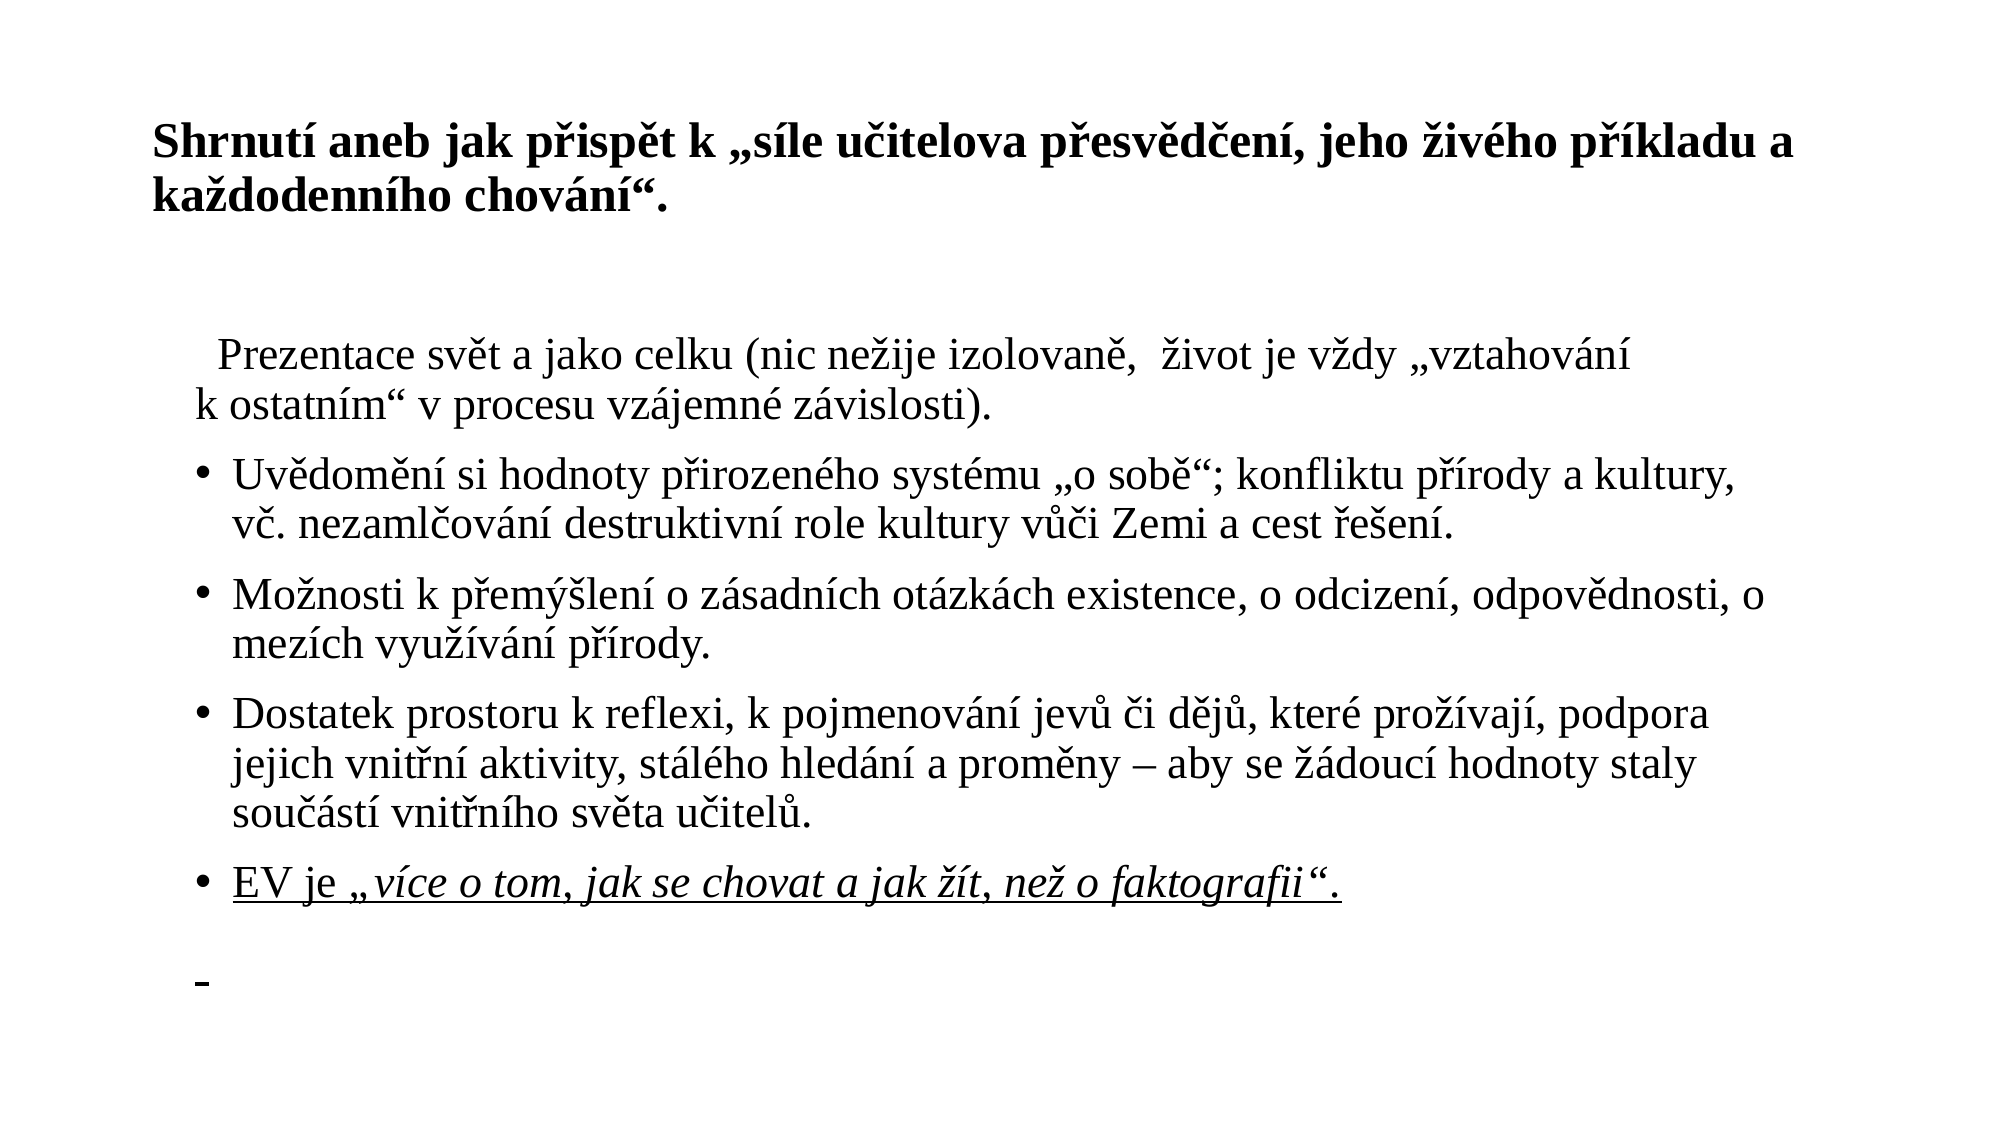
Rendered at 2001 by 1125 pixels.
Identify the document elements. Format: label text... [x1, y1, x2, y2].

title Shrnutí aneb jak přispět k „síle učitelova přesvědčení, jeho živého příkladu a každodenního chování“. [137, 59, 1863, 278]
list Prezentace svět a jako celku (nic nežije izolovaně, život je vždy „vztahování k ostatním“ v procesu vzájemné závislosti). Uvědomění si hodnoty přirozeného systému „o sobě“; konfliktu přírody a kultury, vč. nezamlčování destruktivní role kultury vůči Zemi a cest řešení. Možnosti k přemýšlení o zásadních otázkách existence, o odcizení, odpovědnosti, o mezích využívání přírody. Dostatek prostoru k reflexi, k pojmenování jevů či dějů, které prožívají, podpora jejich vnitřní aktivity, stálého hledání a proměny – aby se žádoucí hodnoty staly součástí vnitřního světa učitelů. EV je „více o tom, jak se chovat a jak žít, než o faktografii“. [180, 200, 1817, 1010]
